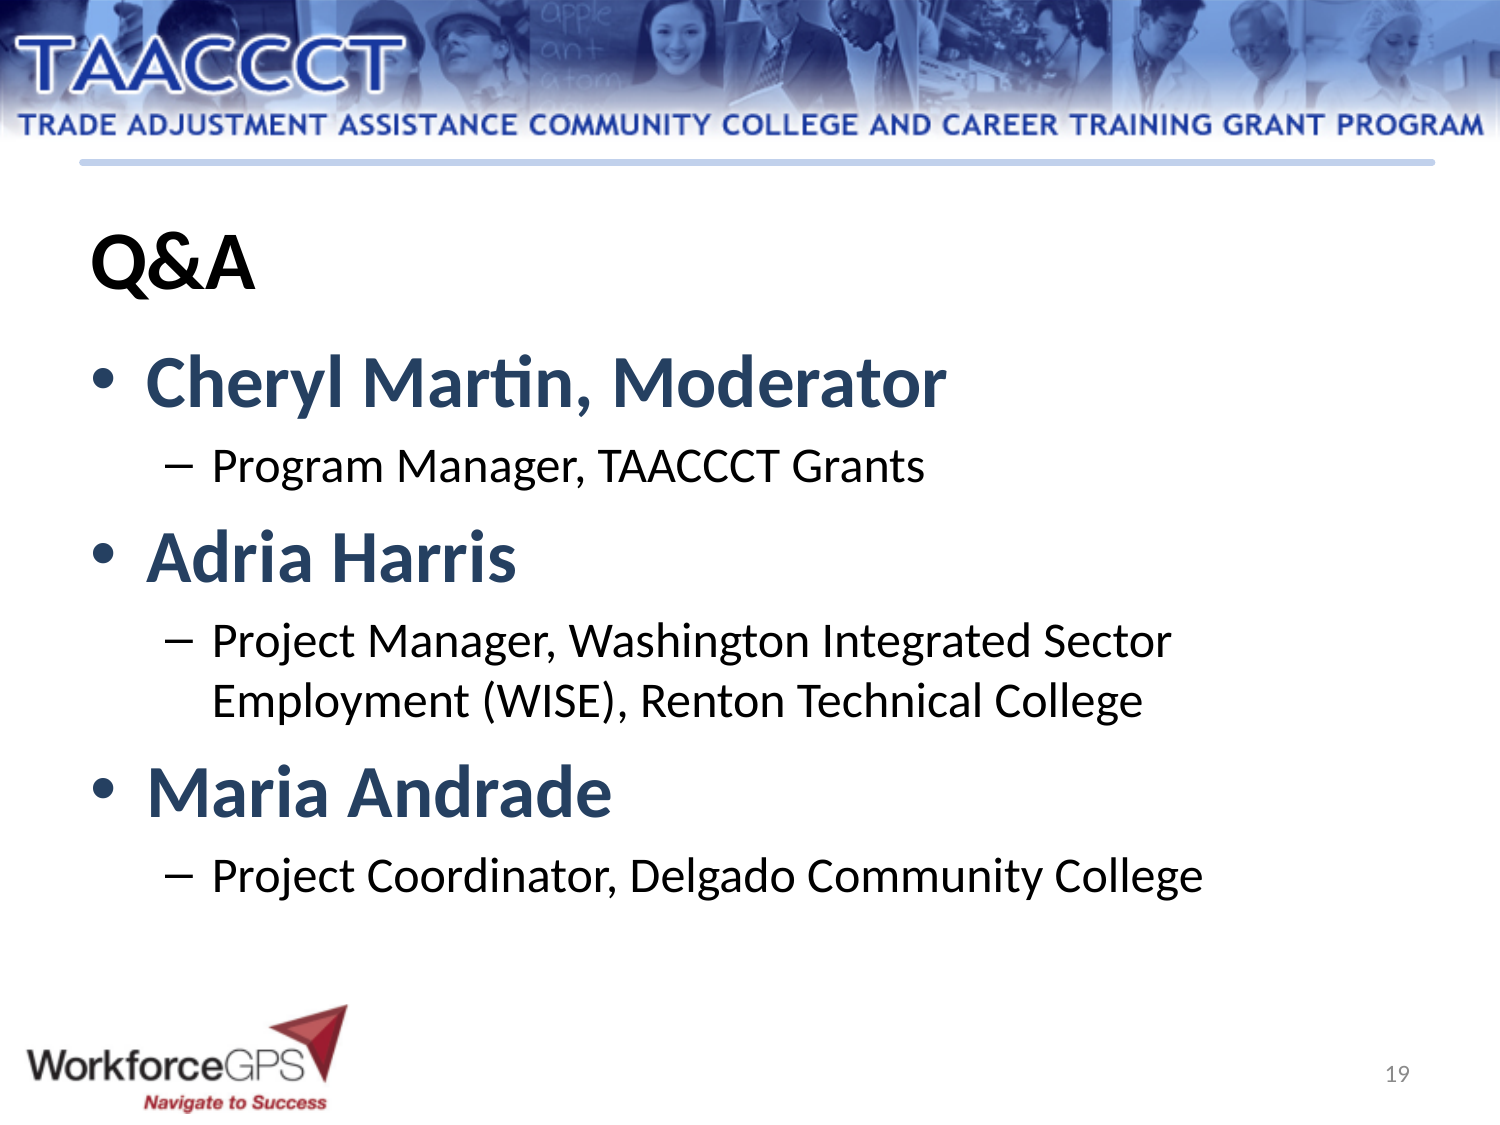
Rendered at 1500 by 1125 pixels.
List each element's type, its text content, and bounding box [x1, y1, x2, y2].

picture [24, 1004, 351, 1114]
slide_number 19 [1074, 1042, 1425, 1103]
title Q&A [75, 187, 1425, 324]
picture [0, 0, 1500, 156]
list Cheryl Martin, Moderator Program Manager, TAACCCT Grants Adria Harris Project Manager, Washington Integrated Sector Employment (WISE), Renton Technical College Maria Andrade Project Coordinator, Delgado Community College [75, 324, 1425, 1005]
